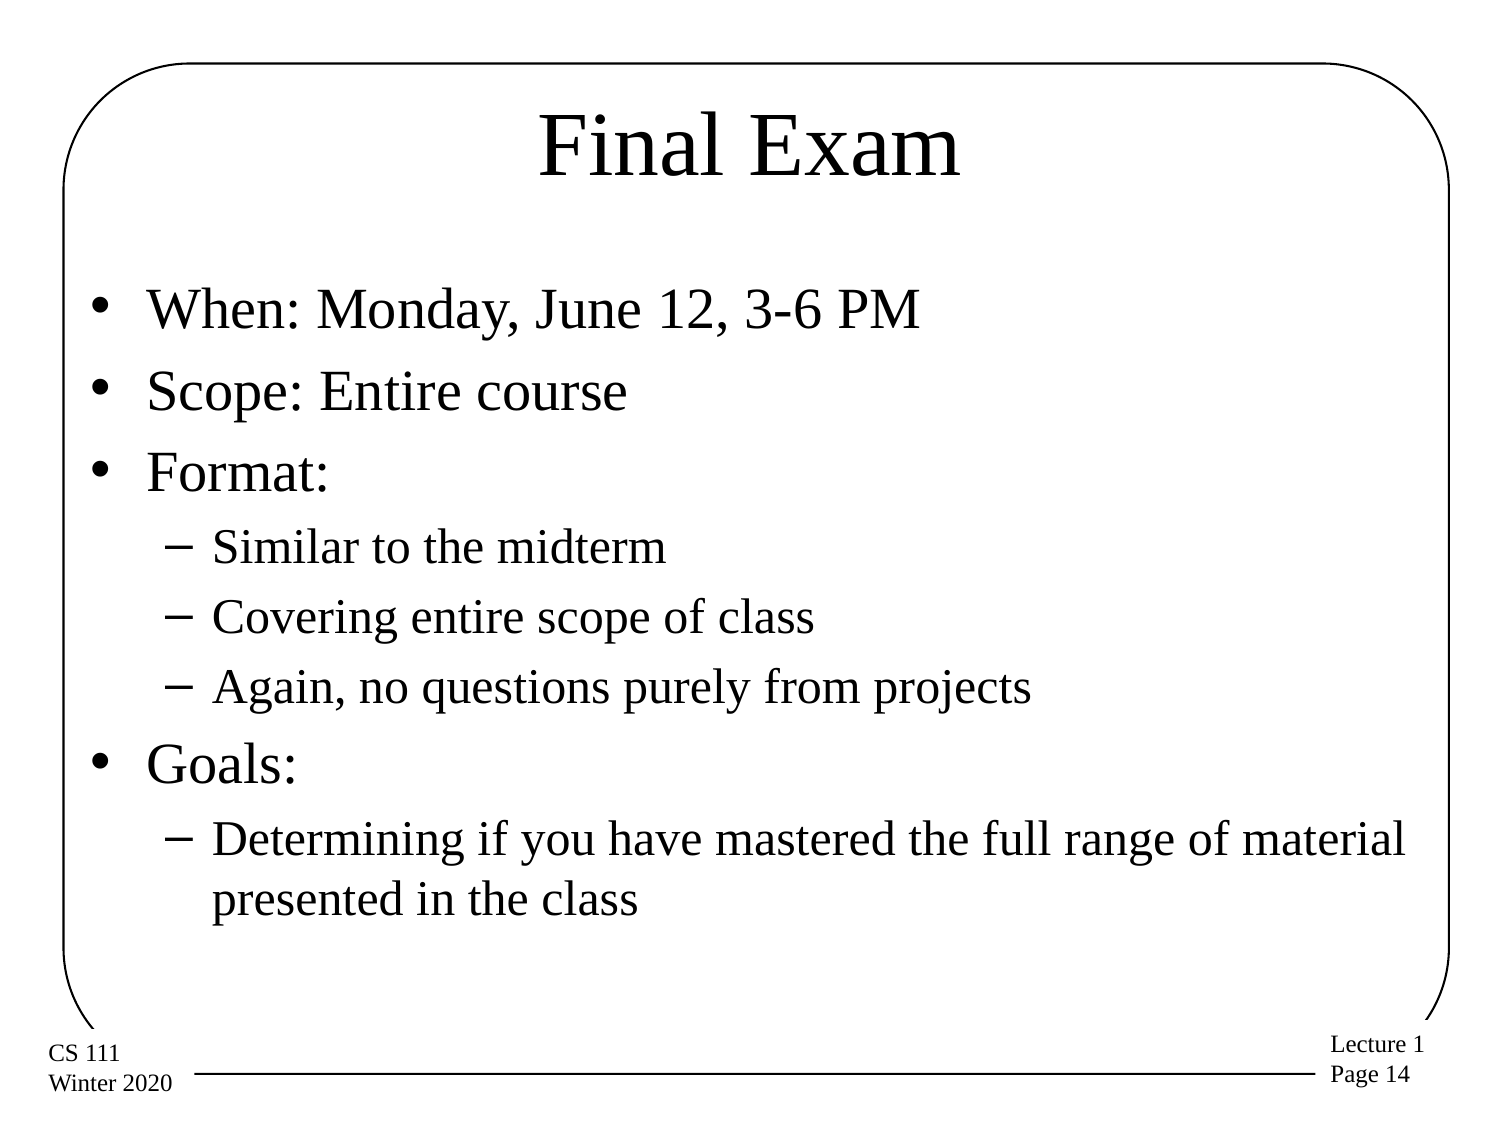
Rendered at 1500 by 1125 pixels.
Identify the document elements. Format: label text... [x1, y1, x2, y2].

list When: Monday, June 12, 3-6 PM Scope: Entire course Format: Similar to the midterm Covering entire scope of class Again, no questions purely from projects Goals: Determining if you have mastered the full range of material presented in the class [74, 262, 1426, 1006]
title Final Exam [74, 44, 1426, 233]
